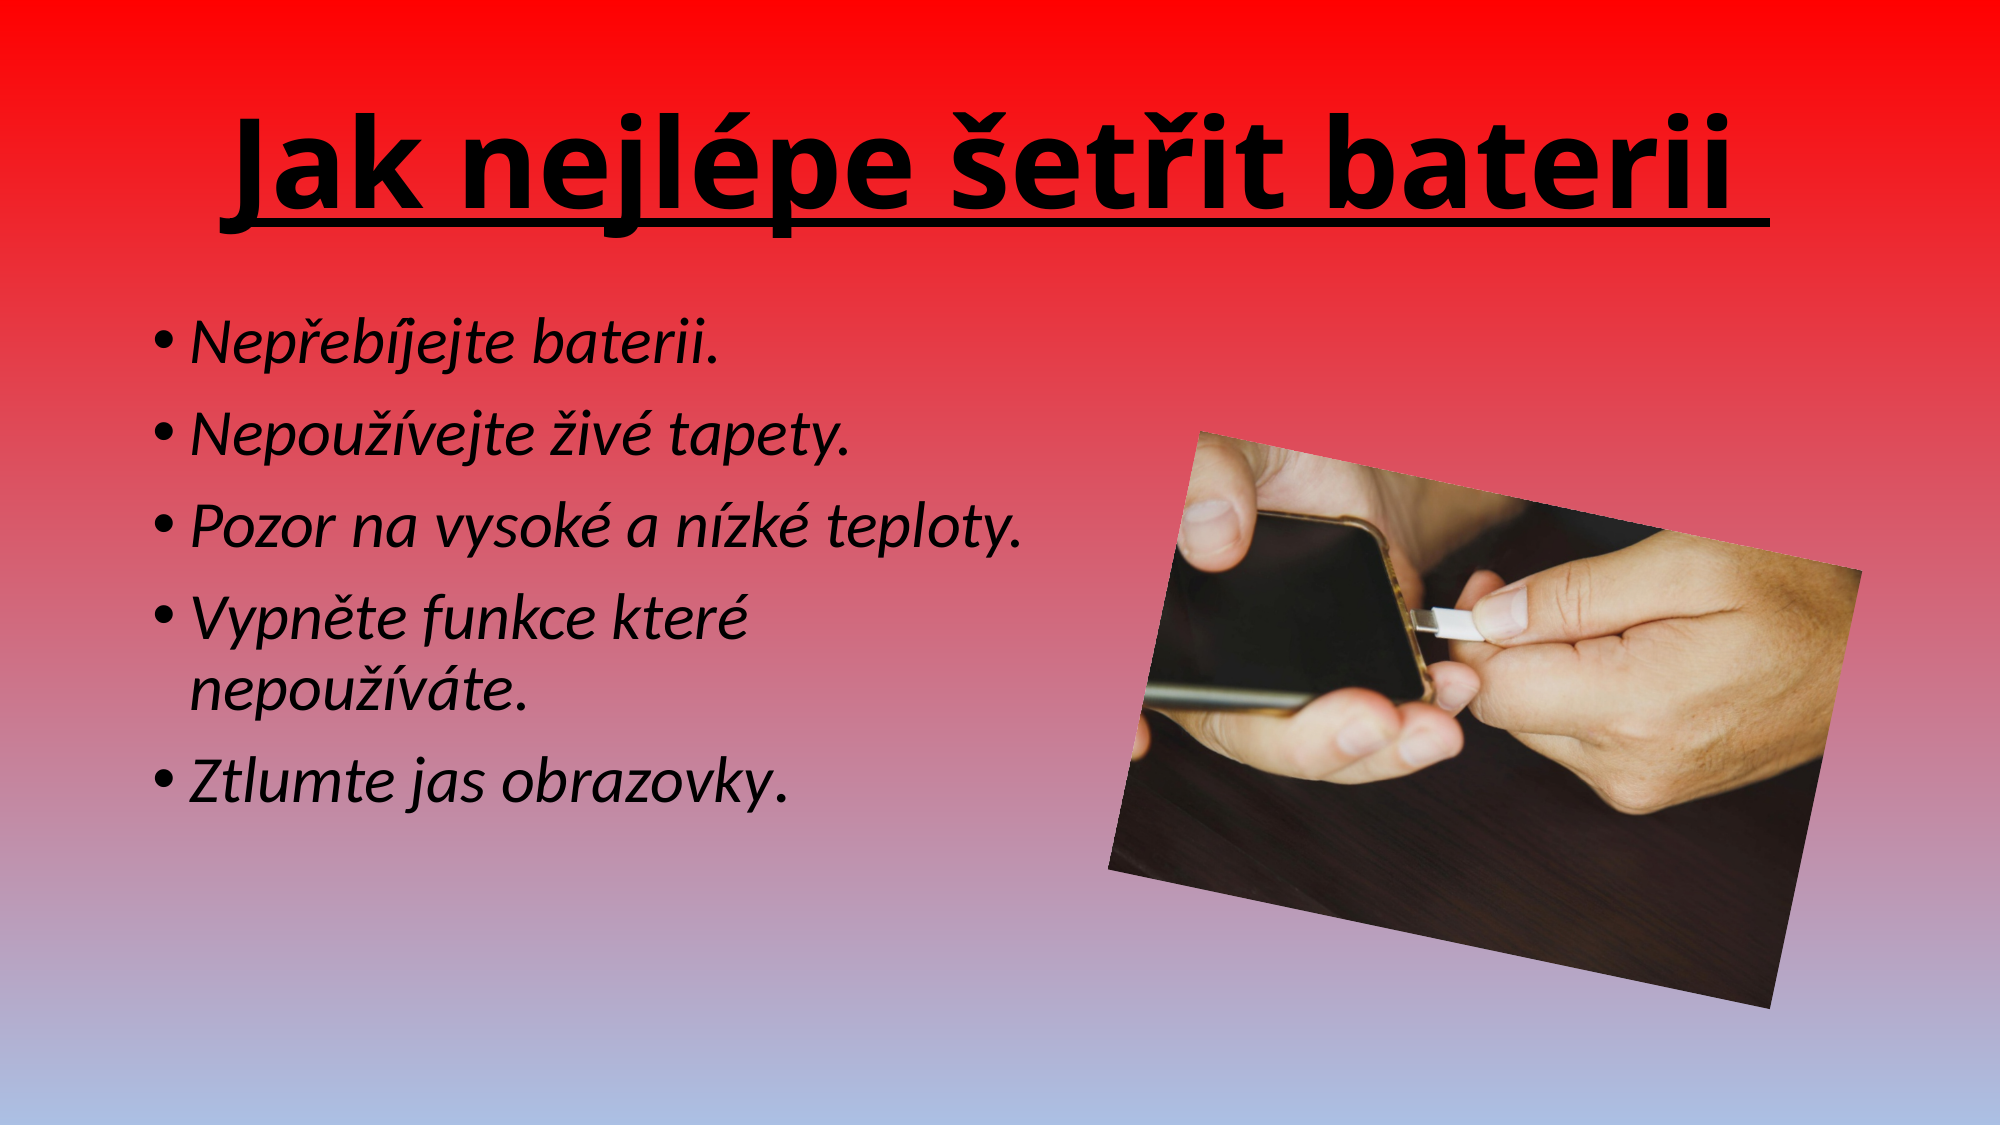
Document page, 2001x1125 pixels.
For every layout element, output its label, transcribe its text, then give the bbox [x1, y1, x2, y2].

title Jak nejlépe šetřit baterii [137, 59, 1863, 278]
picture [1108, 432, 1862, 1010]
list Nepřebíjejte baterii. Nepoužívejte živé tapety. Pozor na vysoké a nízké teploty. Vypněte funkce které nepoužíváte. Ztlumte jas obrazovky. [137, 299, 1050, 848]
